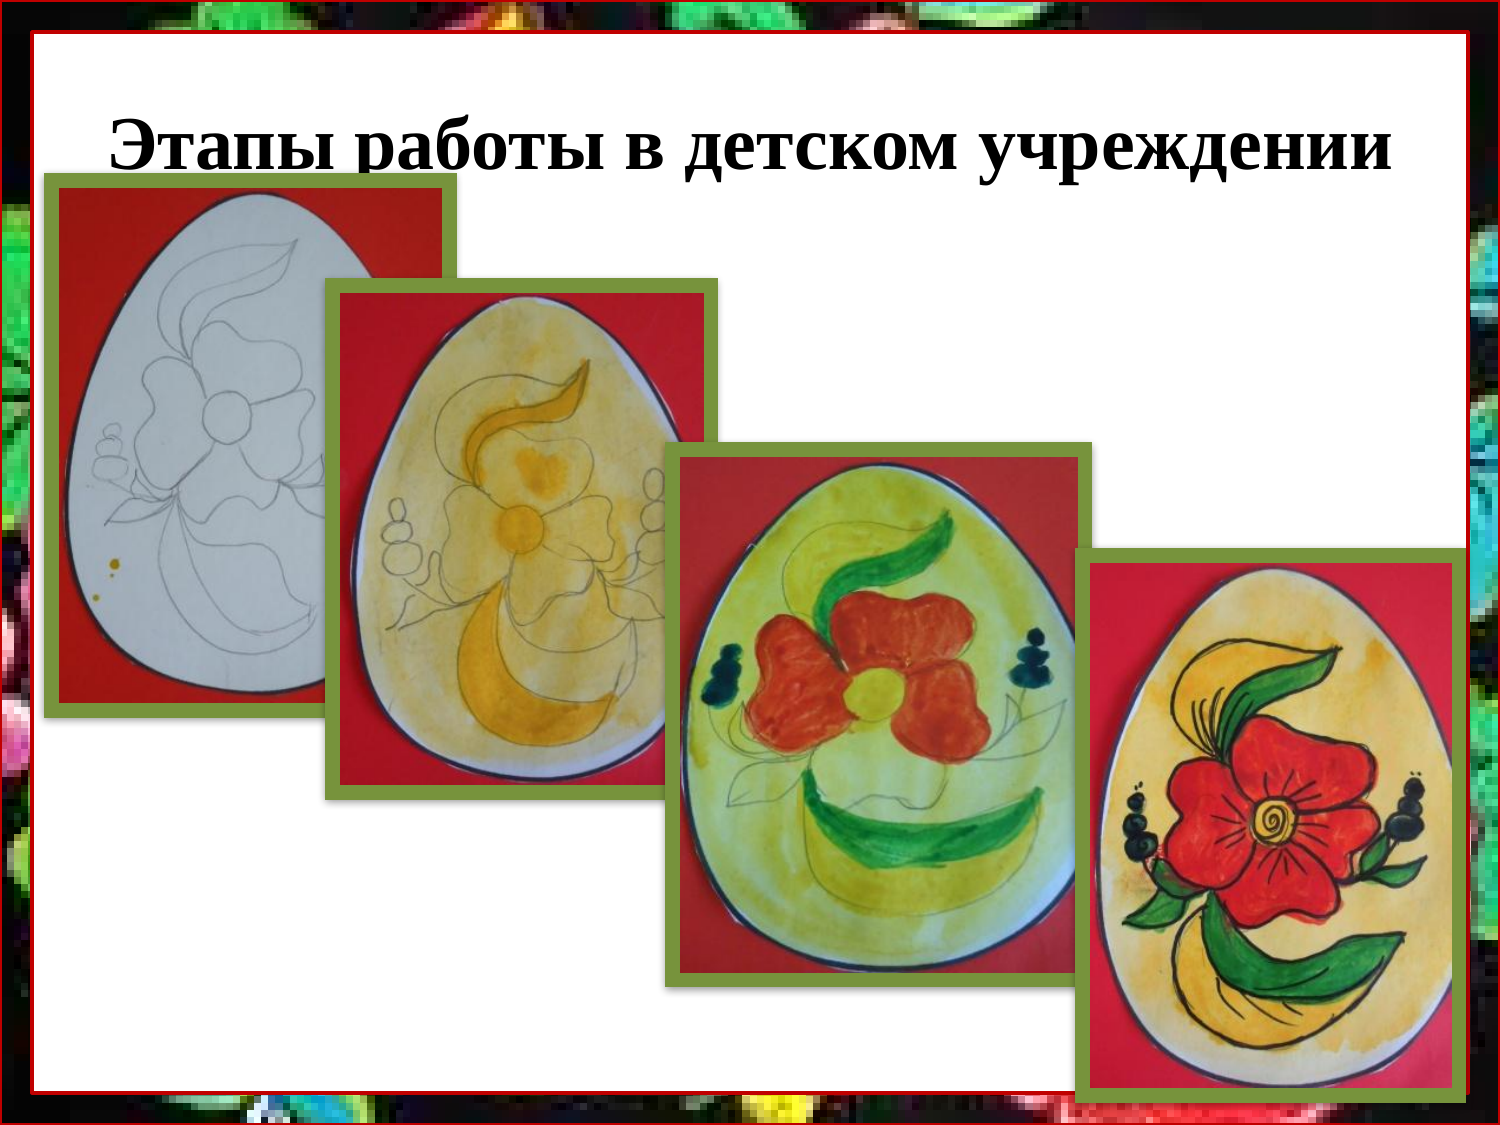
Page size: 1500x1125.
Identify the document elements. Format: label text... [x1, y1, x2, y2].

picture [2, 2, 1498, 1123]
title Этапы работы в детском учреждении [75, 45, 1425, 233]
